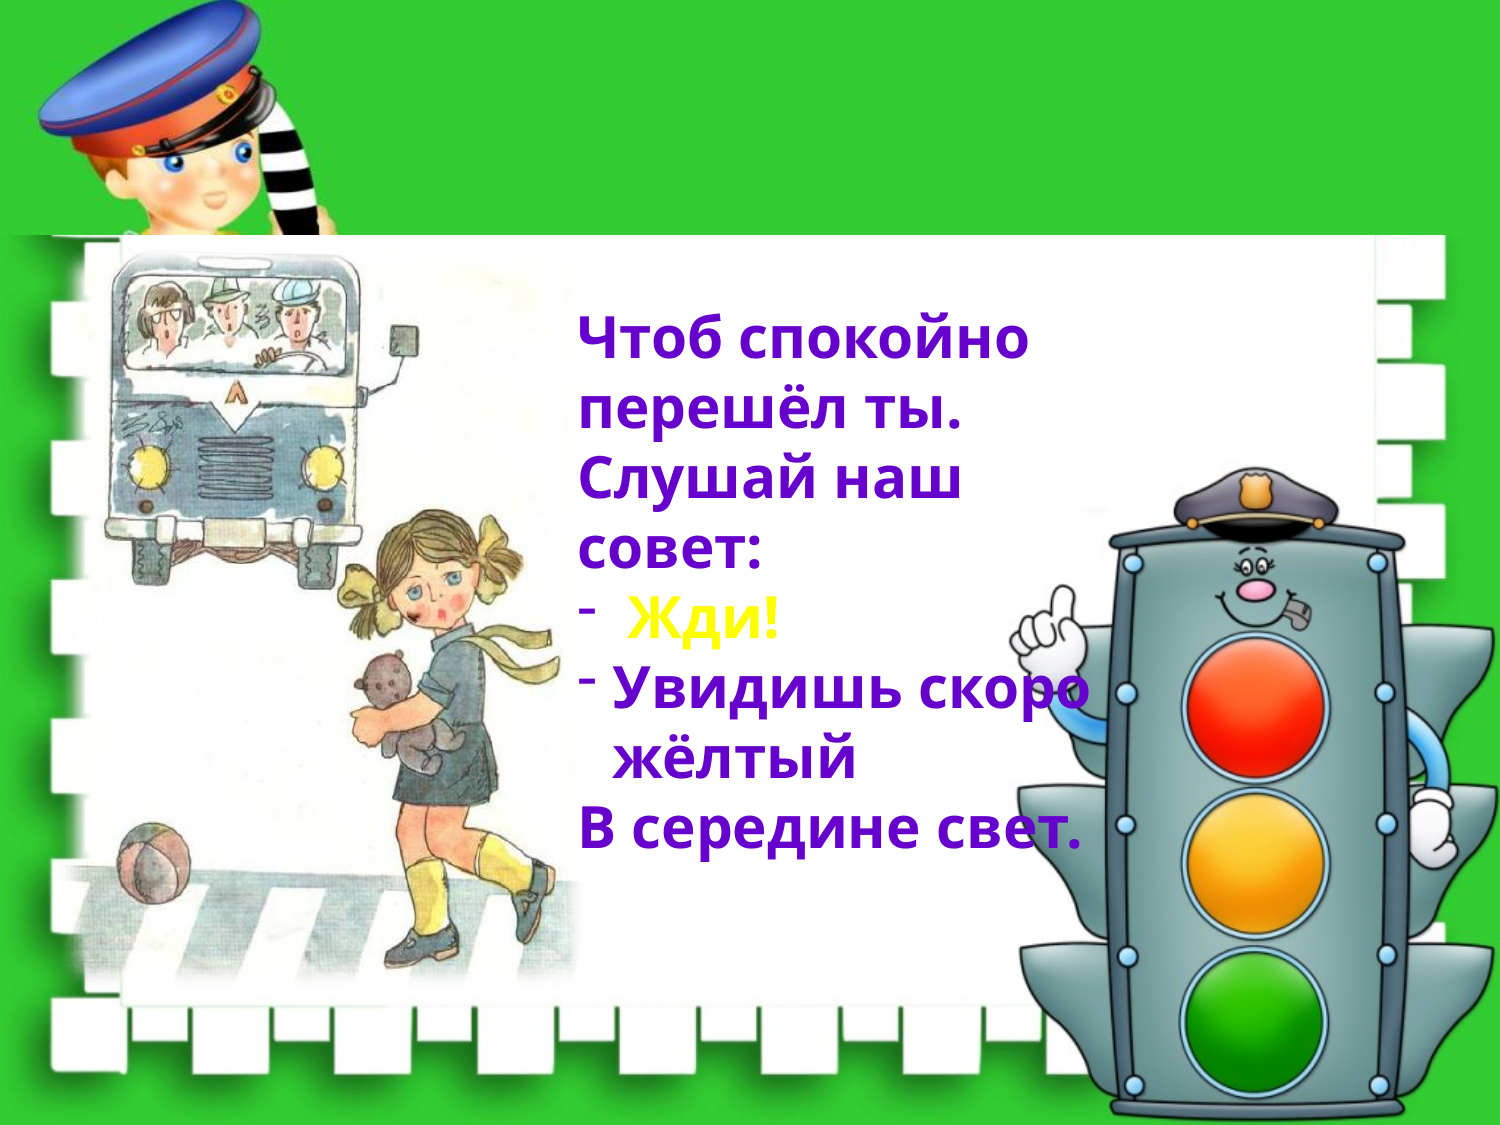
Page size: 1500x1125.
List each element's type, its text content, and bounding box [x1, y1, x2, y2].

text_box Чтоб спокойно перешёл ты. Слушай наш совет: Жди! Увидишь скоро жёлтый В середине свет. [591, 292, 1125, 868]
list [58, 245, 587, 989]
picture [0, 0, 1500, 1125]
